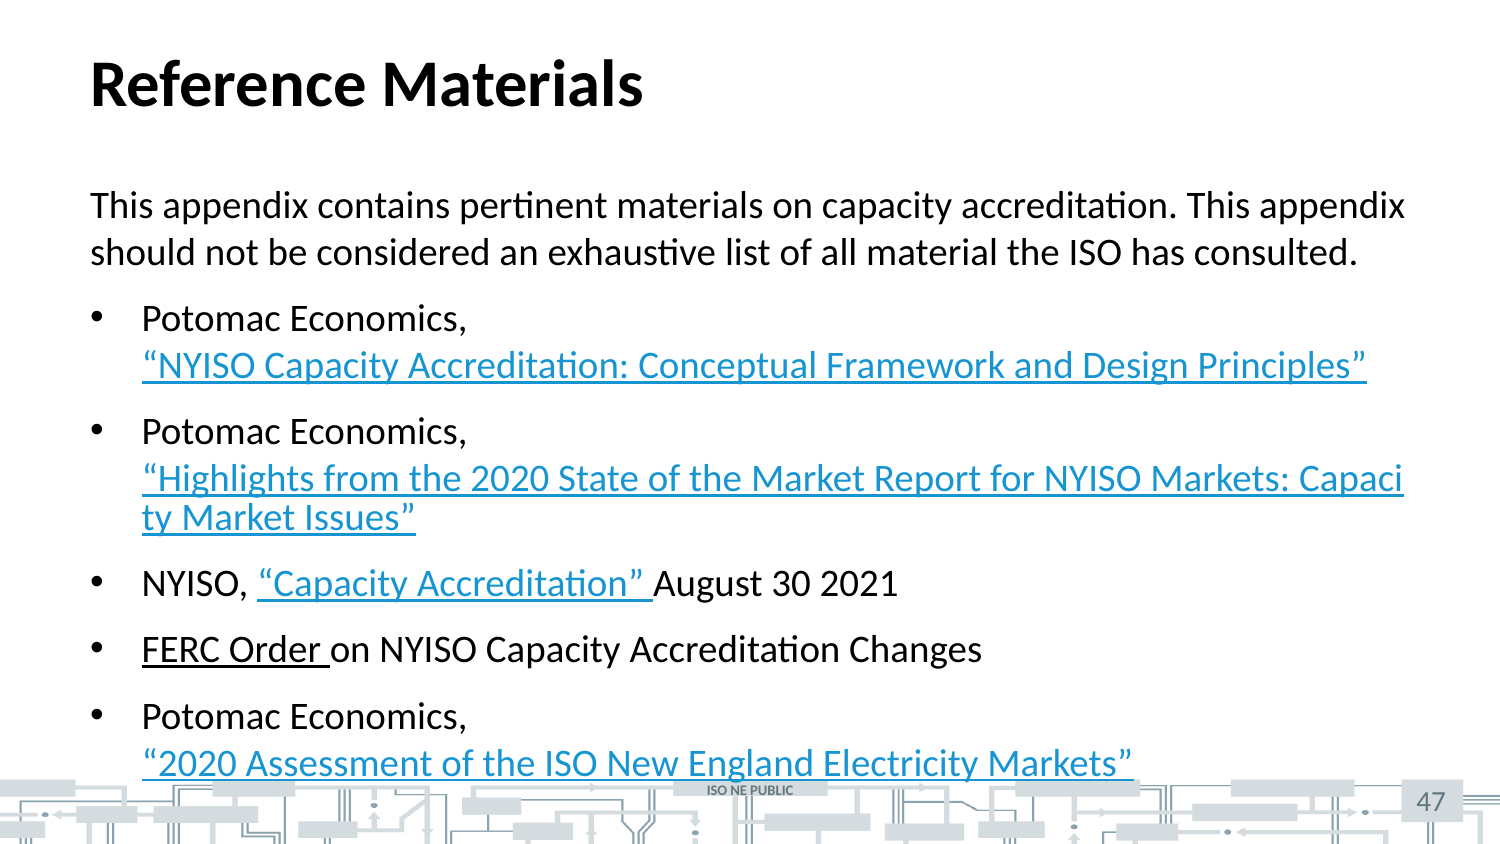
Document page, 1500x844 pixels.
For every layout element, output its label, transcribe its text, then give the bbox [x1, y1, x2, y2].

picture [0, 773, 1500, 844]
list This appendix contains pertinent materials on capacity accreditation. This appendix should not be considered an exhaustive list of all material the ISO has consulted. Potomac Economics, “NYISO Capacity Accreditation: Conceptual Framework and Design Principles” Potomac Economics, “Highlights from the 2020 State of the Market Report for NYISO Markets: Capacity Market Issues” NYISO, “Capacity Accreditation” August 30 2021 FERC Order on NYISO Capacity Accreditation Changes Potomac Economics, “2020 Assessment of the ISO New England Electricity Markets” [75, 172, 1425, 765]
slide_number 47 [1400, 783, 1463, 816]
title Reference Materials [75, 9, 1425, 150]
